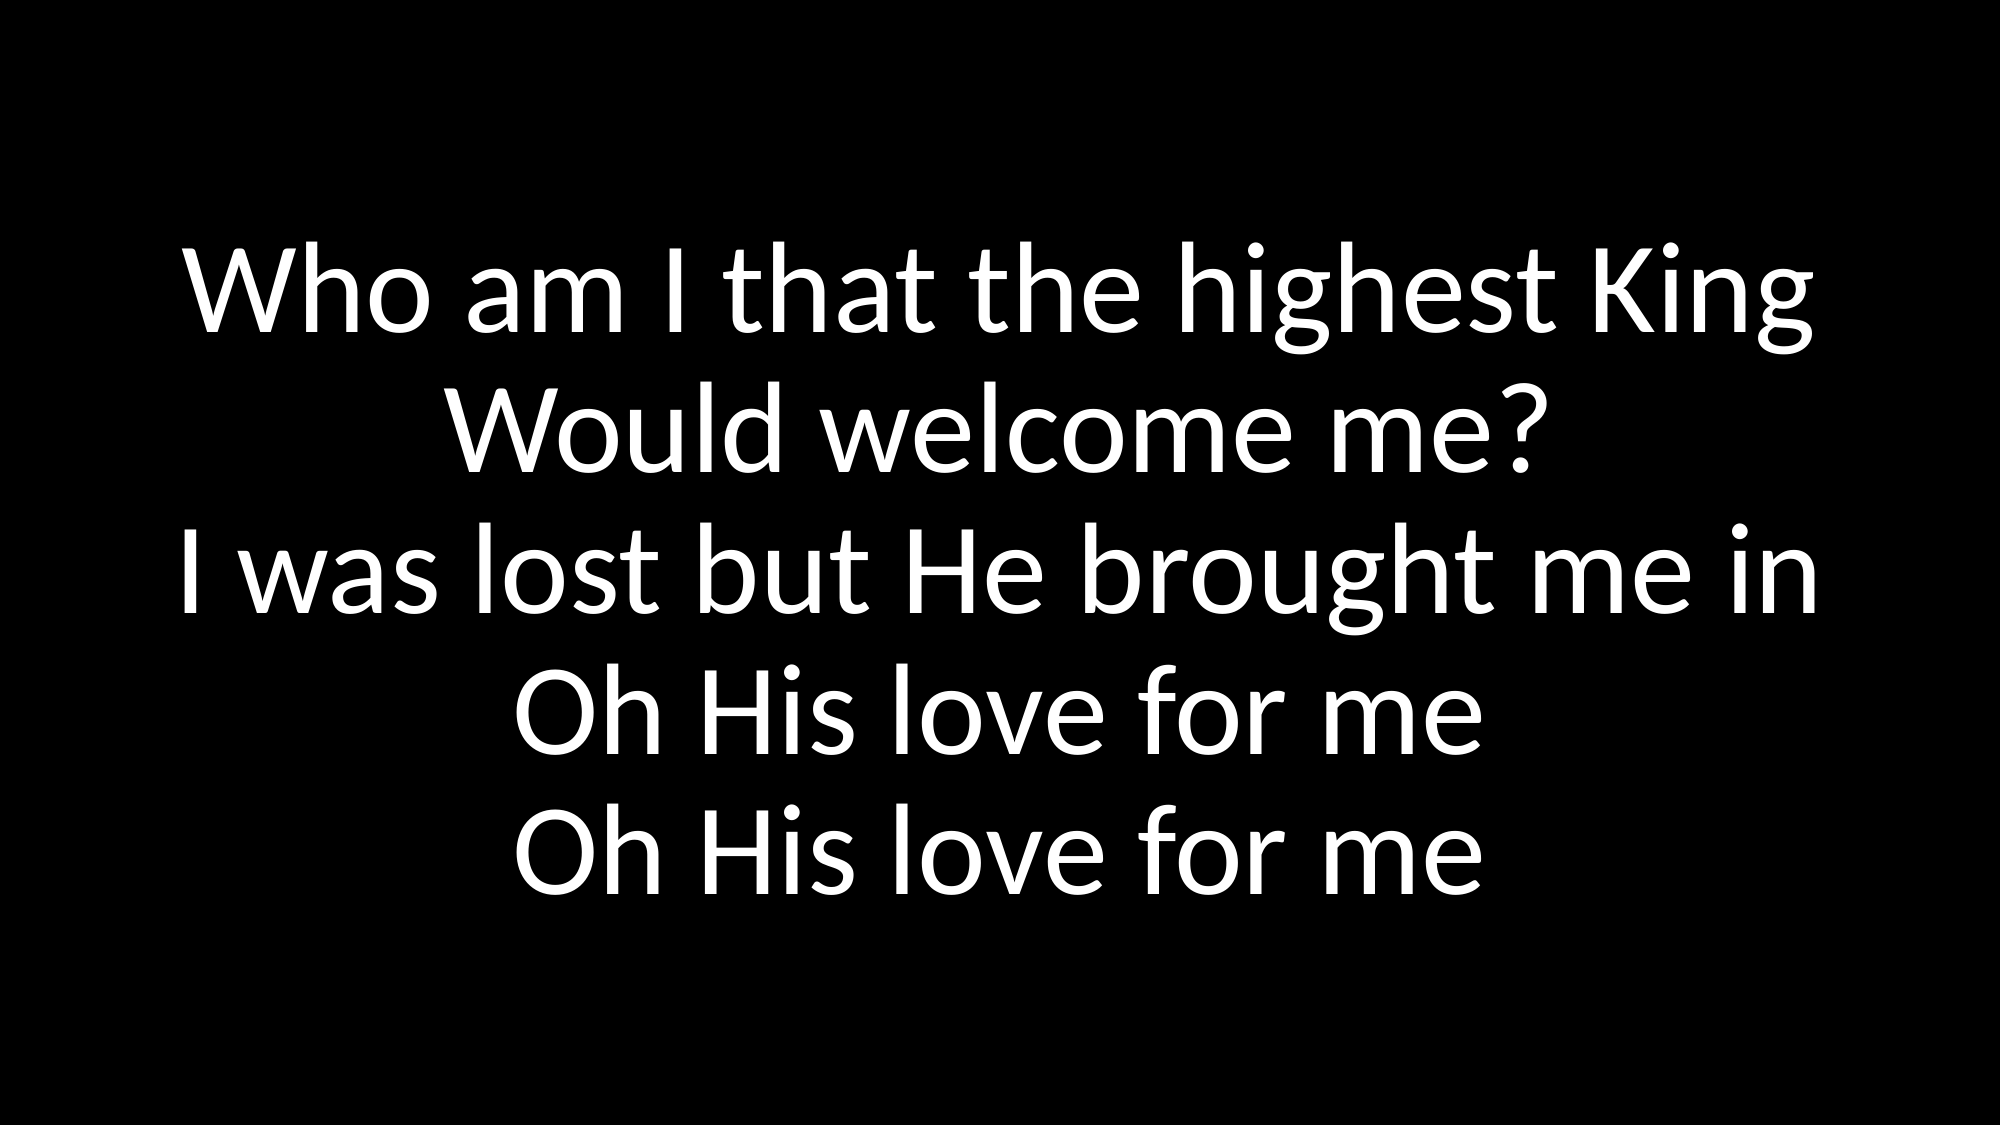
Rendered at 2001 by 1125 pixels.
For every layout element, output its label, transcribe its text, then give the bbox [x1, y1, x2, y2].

list Who am I that the highest King Would welcome me? I was lost but He brought me in Oh His love for me Oh His love for me [0, 0, 2000, 1125]
